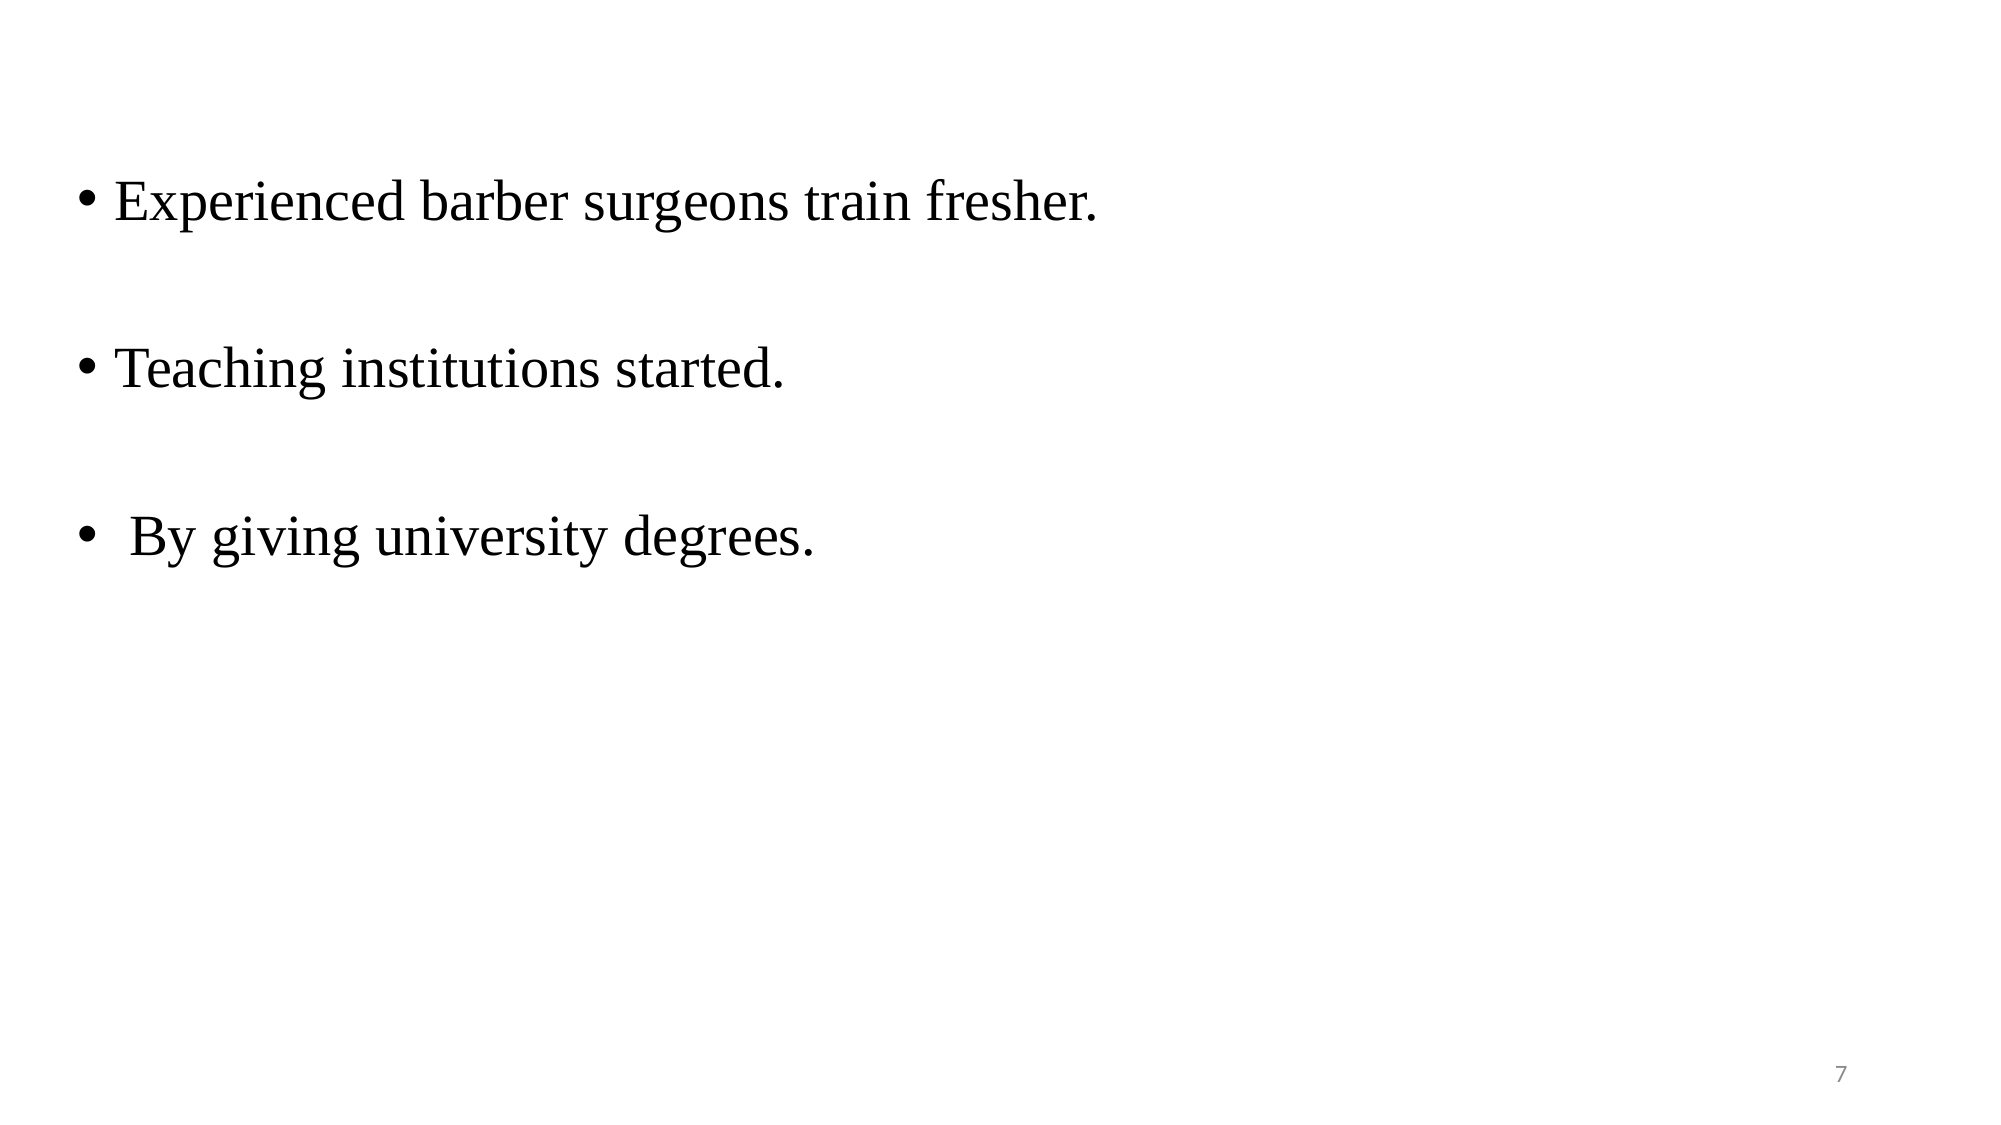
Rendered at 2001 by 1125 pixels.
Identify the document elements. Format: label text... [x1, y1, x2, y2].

text_box Experienced barber surgeons train fresher. Teaching institutions started. By giving university degrees. [62, 162, 1413, 925]
slide_number 7 [1412, 1042, 1863, 1103]
